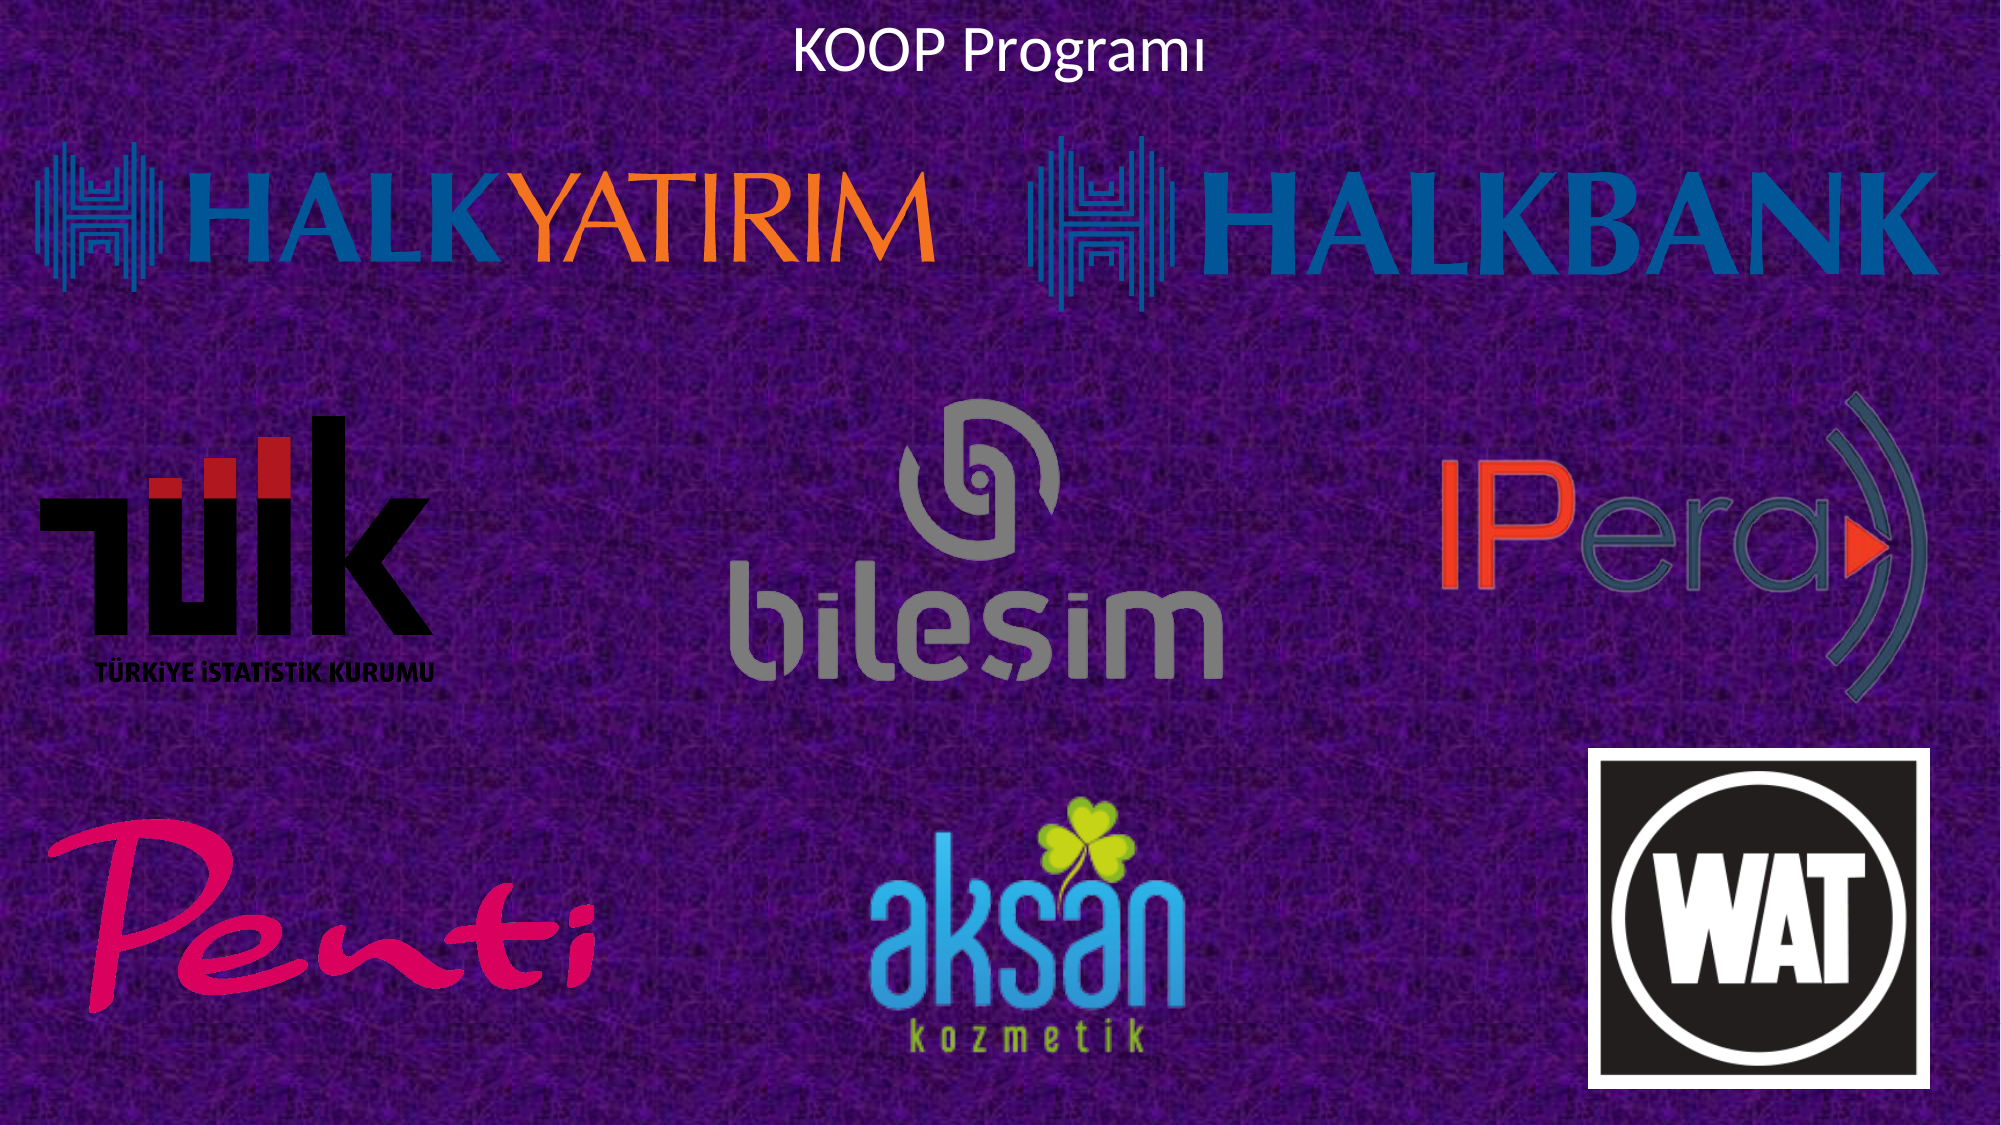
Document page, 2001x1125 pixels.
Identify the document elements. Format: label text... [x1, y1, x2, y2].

picture [0, 0, 2001, 1125]
text_box KOOP Programı [622, 0, 1377, 93]
